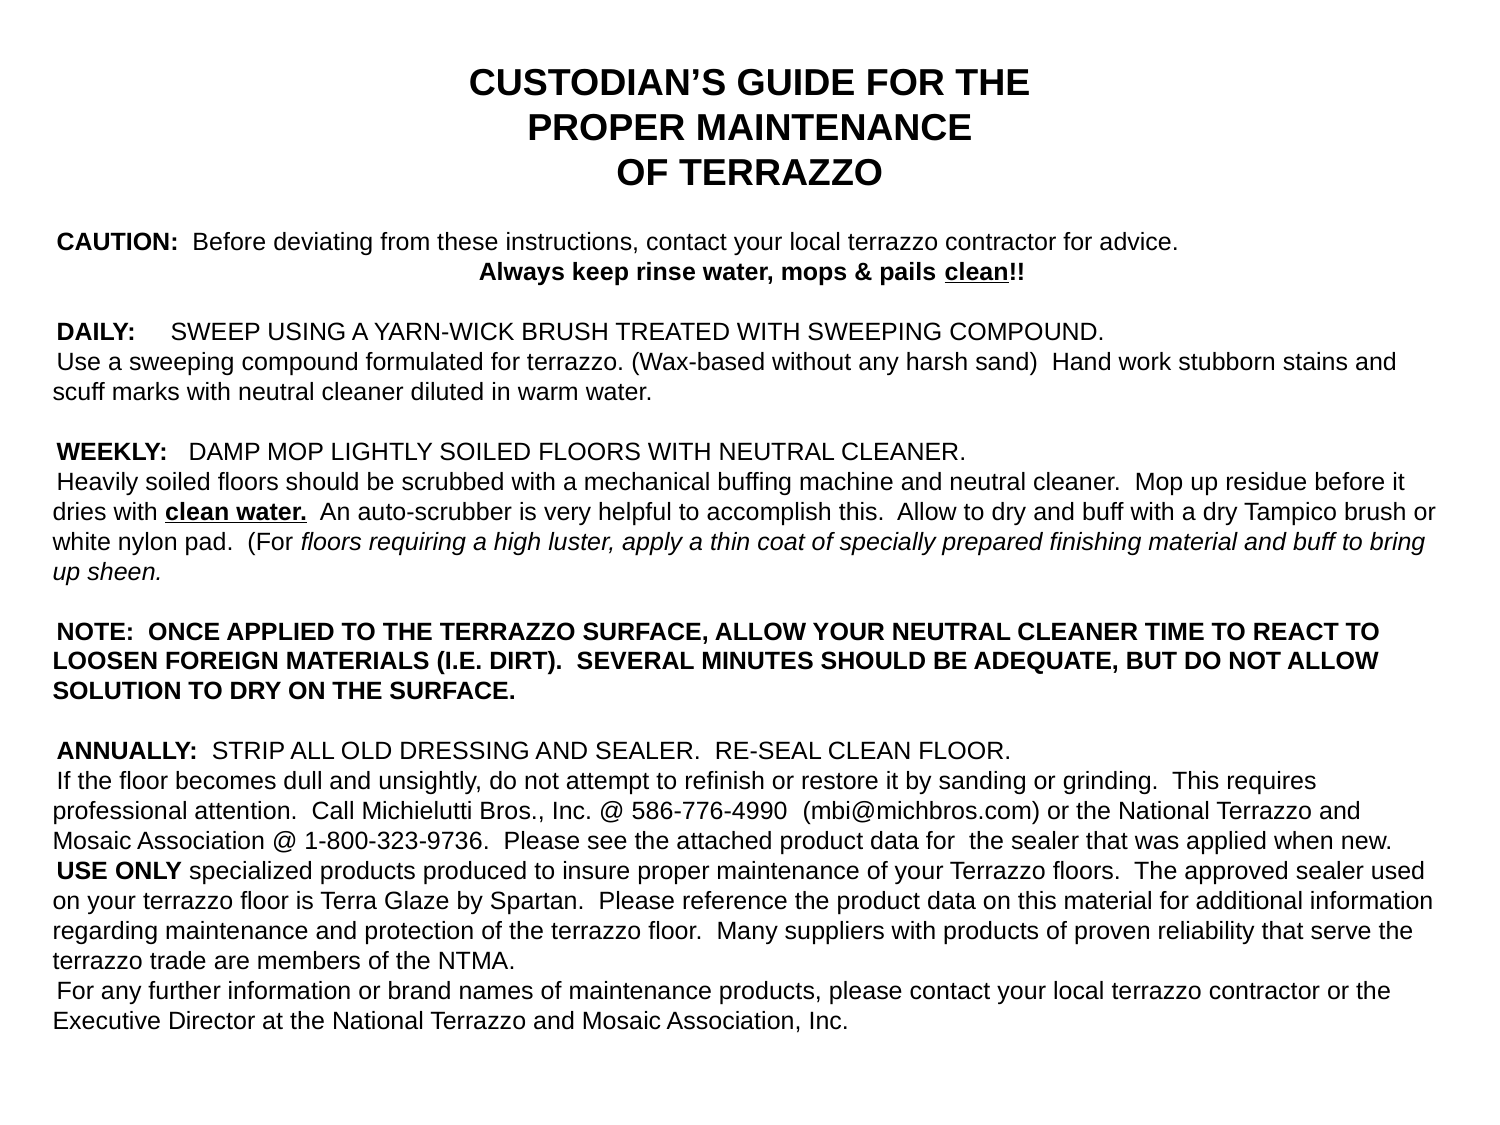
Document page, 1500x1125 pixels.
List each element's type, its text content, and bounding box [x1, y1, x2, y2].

text_box CAUTION: Before deviating from these instructions, contact your local terrazzo contractor for advice. Always keep rinse water, mops & pails clean!! DAILY: SWEEP USING A YARN-WICK BRUSH TREATED WITH SWEEPING COMPOUND. Use a sweeping compound formulated for terrazzo. (Wax-based without any harsh sand) Hand work stubborn stains and scuff marks with neutral cleaner diluted in warm water. WEEKLY: DAMP MOP LIGHTLY SOILED FLOORS WITH NEUTRAL CLEANER. Heavily soiled floors should be scrubbed with a mechanical buffing machine and neutral cleaner. Mop up residue before it dries with clean water. An auto-scrubber is very helpful to accomplish this. Allow to dry and buff with a dry Tampico brush or white nylon pad. (For floors requiring a high luster, apply a thin coat of specially prepared finishing material and buff to bring up sheen. NOTE: ONCE APPLIED TO THE TERRAZZO SURFACE, ALLOW YOUR NEUTRAL CLEANER TIME TO REACT TO LOOSEN FOREIGN MATERIALS (I.E. DIRT). SEVERAL MINUTES SHOULD BE ADEQUATE, BUT DO NOT ALLOW SOLUTION TO DRY ON THE SURFACE. ANNUALLY: STRIP ALL OLD DRESSING AND SEALER. RE-SEAL CLEAN FLOOR. If the floor becomes dull and unsightly, do not attempt to refinish or restore it by sanding or grinding. This requires professional attention. Call Michielutti Bros., Inc. @ 586-776-4990 (mbi@michbros.com) or the National Terrazzo and Mosaic Association @ 1-800-323-9736. Please see the attached product data for the sealer that was applied when new. USE ONLY specialized products produced to insure proper maintenance of your Terrazzo floors. The approved sealer used on your terrazzo floor is Terra Glaze by Spartan. Please reference the product data on this material for additional information regarding maintenance and protection of the terrazzo floor. Many suppliers with products of proven reliability that serve the terrazzo trade are members of the NTMA. For any further information or brand names of maintenance products, please contact your local terrazzo contractor or the Executive Director at the National Terrazzo and Mosaic Association, Inc. [37, 218, 1463, 1042]
text_box CUSTODIAN’S GUIDE FOR THE PROPER MAINTENANCE OF TERRAZZO [453, 50, 1047, 200]
